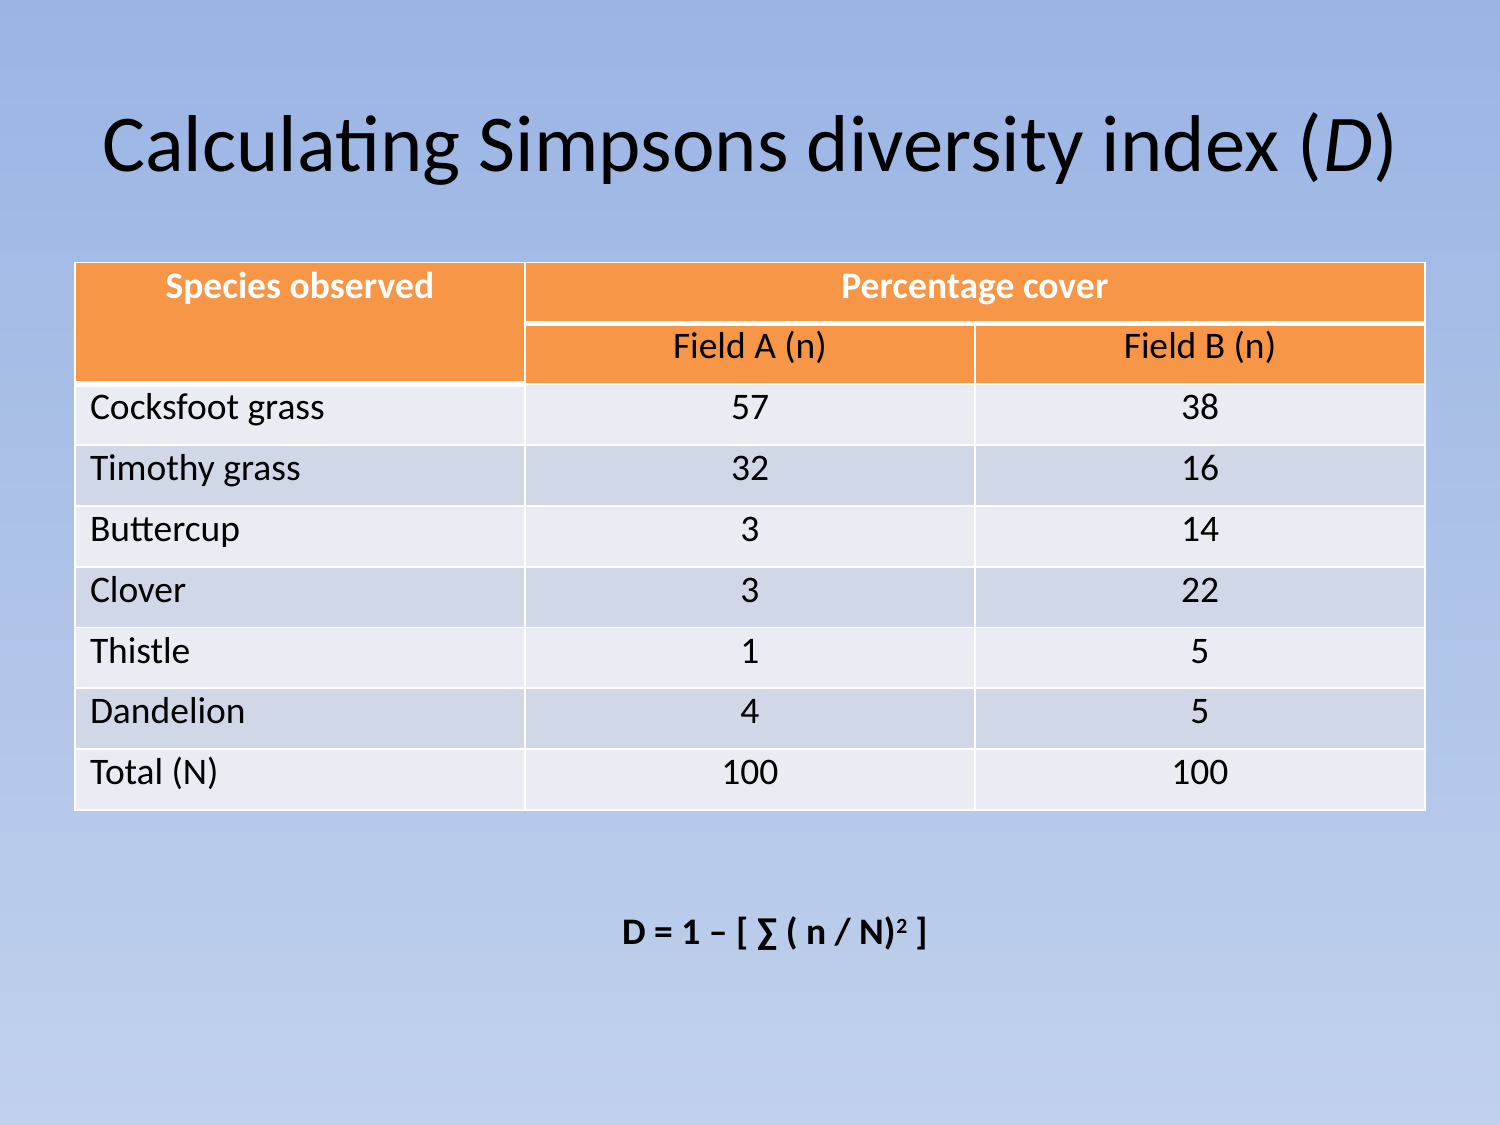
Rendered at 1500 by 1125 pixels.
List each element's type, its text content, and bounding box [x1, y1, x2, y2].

table_cell Field B (n) [976, 326, 1424, 383]
table_cell Total (N) [76, 750, 524, 809]
table_cell Clover [76, 568, 524, 627]
table_cell 3 [526, 507, 974, 566]
table_cell 5 [976, 628, 1424, 687]
table_cell 1 [526, 628, 974, 687]
table_cell Thistle [76, 628, 524, 687]
table_cell Cocksfoot grass [76, 387, 524, 444]
table_header Percentage cover [526, 263, 1424, 321]
table_cell 3 [526, 568, 974, 627]
table_cell 57 [526, 385, 974, 444]
table_cell 4 [526, 689, 974, 748]
table_cell 16 [976, 446, 1424, 505]
table_cell Timothy grass [76, 446, 524, 505]
table_cell 5 [976, 689, 1424, 748]
text_box D = 1 – [ ∑ ( n / N)2 ] [125, 899, 1425, 960]
table_header Species observed [76, 263, 524, 381]
table_cell 100 [976, 750, 1424, 809]
table_cell 100 [526, 750, 974, 809]
table_cell Buttercup [76, 507, 524, 566]
table_cell 32 [526, 446, 974, 505]
table_cell Field A (n) [526, 326, 974, 383]
table_cell 38 [976, 385, 1424, 444]
table_cell Dandelion [76, 689, 524, 748]
table_cell 14 [976, 507, 1424, 566]
title Calculating Simpsons diversity index (D) [75, 45, 1425, 233]
table_cell 22 [976, 568, 1424, 627]
